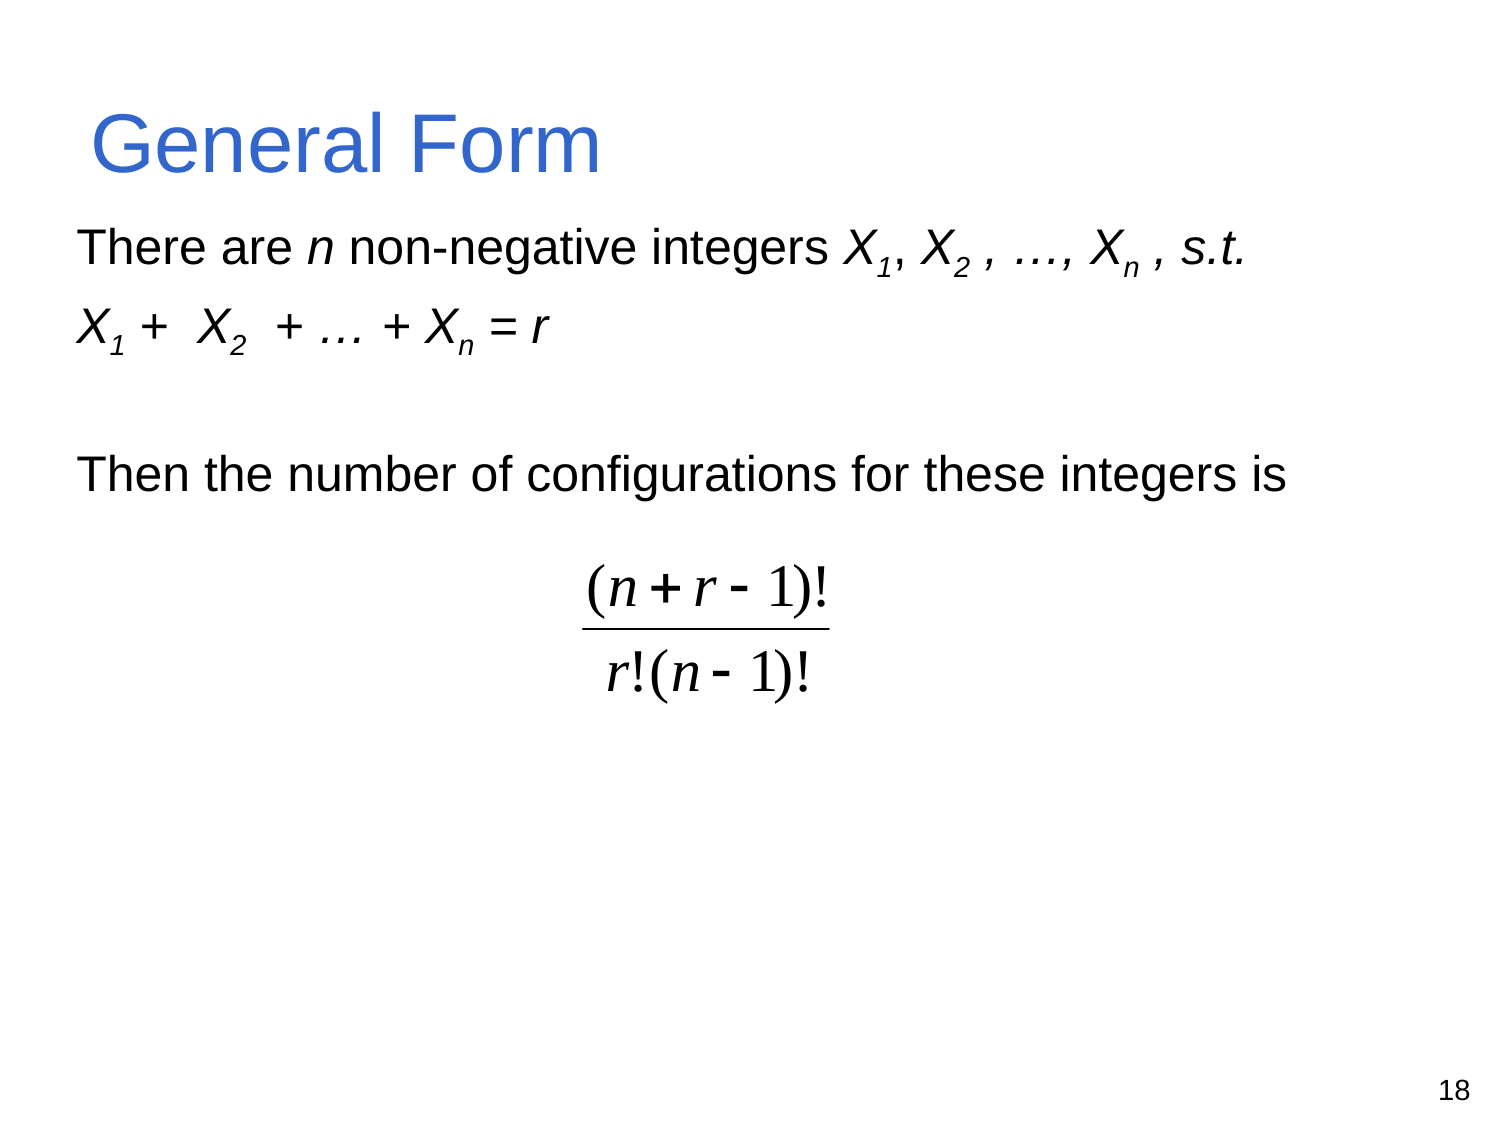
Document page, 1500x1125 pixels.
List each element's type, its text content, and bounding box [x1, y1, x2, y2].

list There are n non-negative integers X1, X2 , …, Xn , s.t. X1 + X2 + … + Xn = r Then the number of configurations for these integers is [61, 207, 1425, 1058]
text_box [572, 548, 841, 716]
title General Form [74, 44, 1426, 233]
